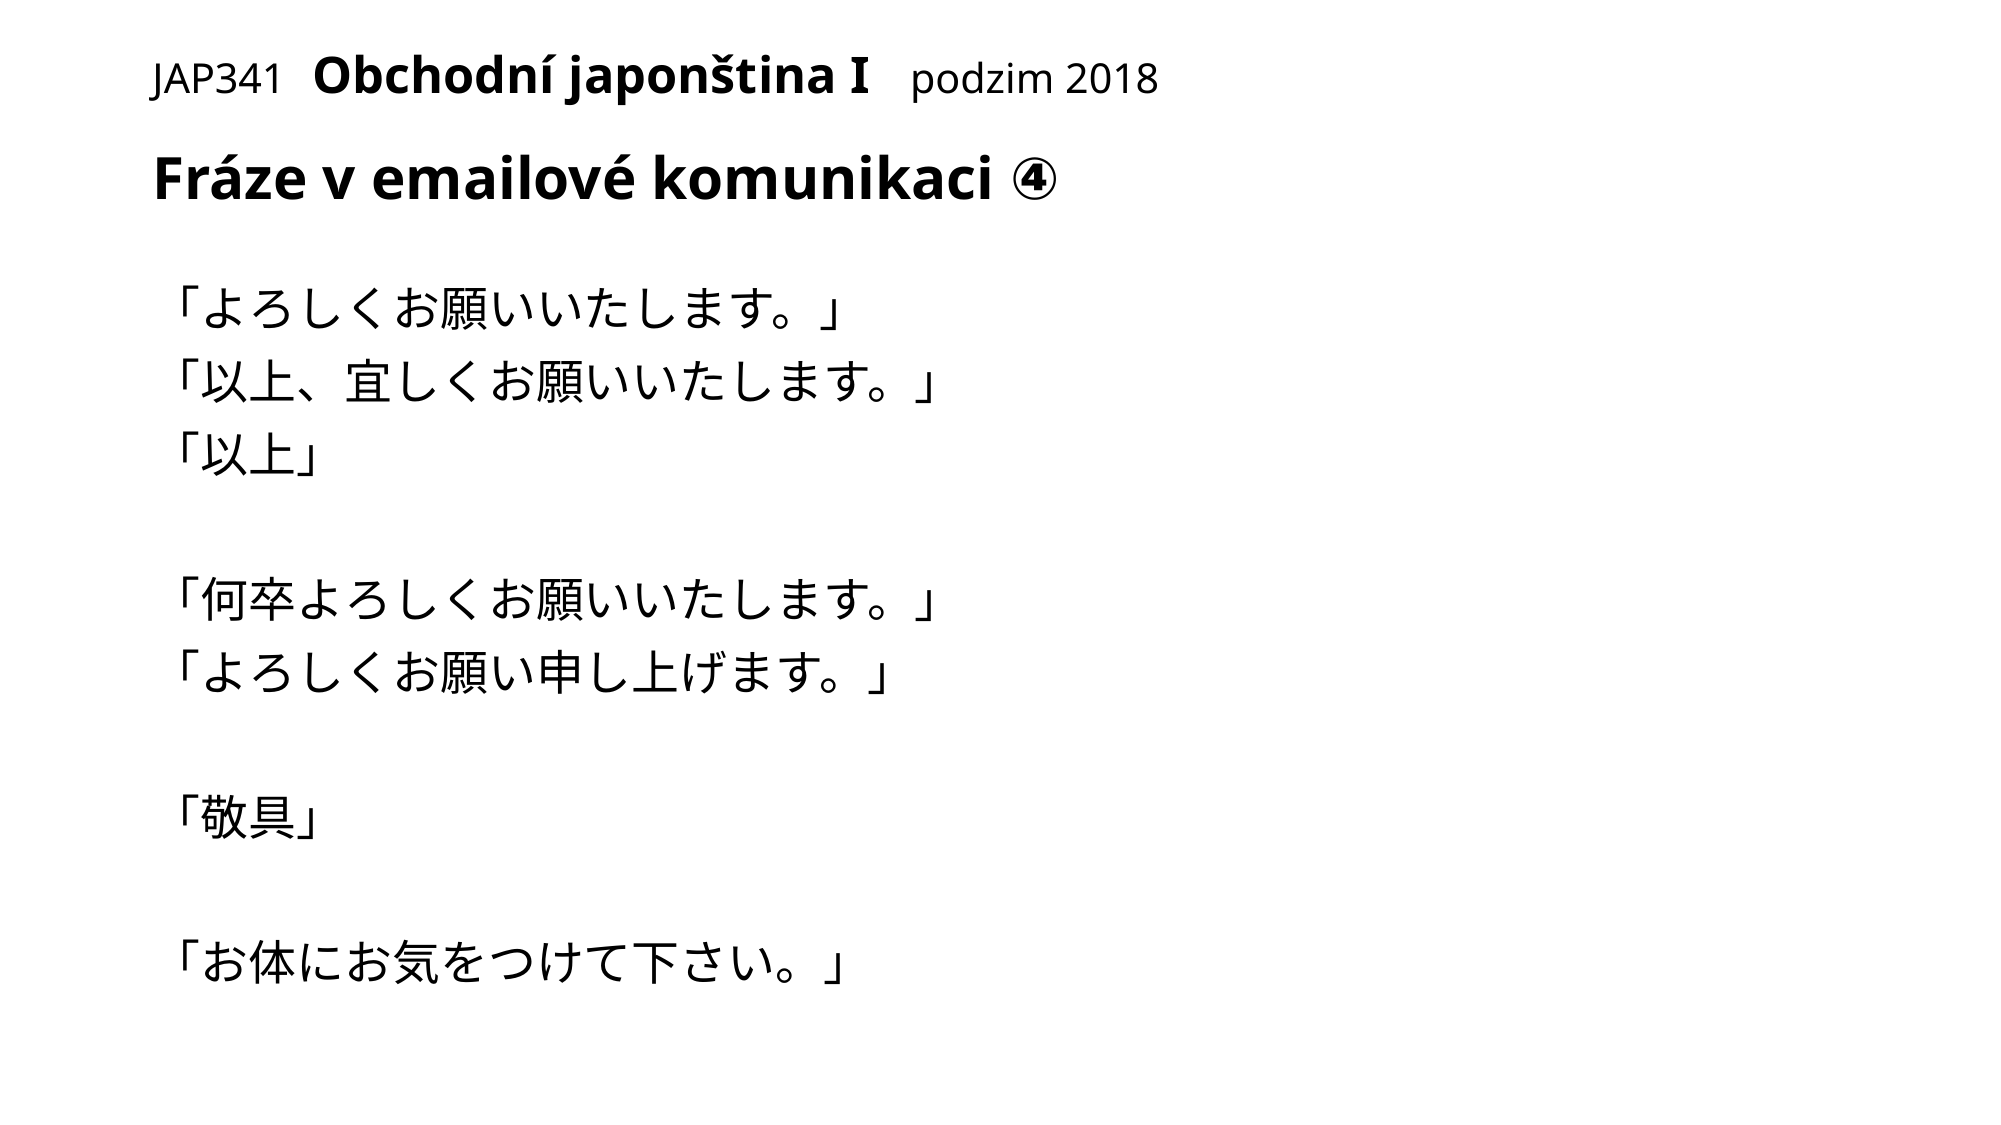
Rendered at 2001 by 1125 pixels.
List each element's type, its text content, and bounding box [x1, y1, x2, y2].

list Fráze v emailové komunikaci ④ 「よろしくお願いいたします。」 「以上、宜しくお願いいたします。」 「以上」 「何卒よろしくお願いいたします。」 「よろしくお願い申し上げます。」 「敬具」 「お体にお気をつけて下さい。」 [137, 141, 1863, 1083]
title JAP341 Obchodní japonština I podzim 2018 [137, 42, 1863, 112]
